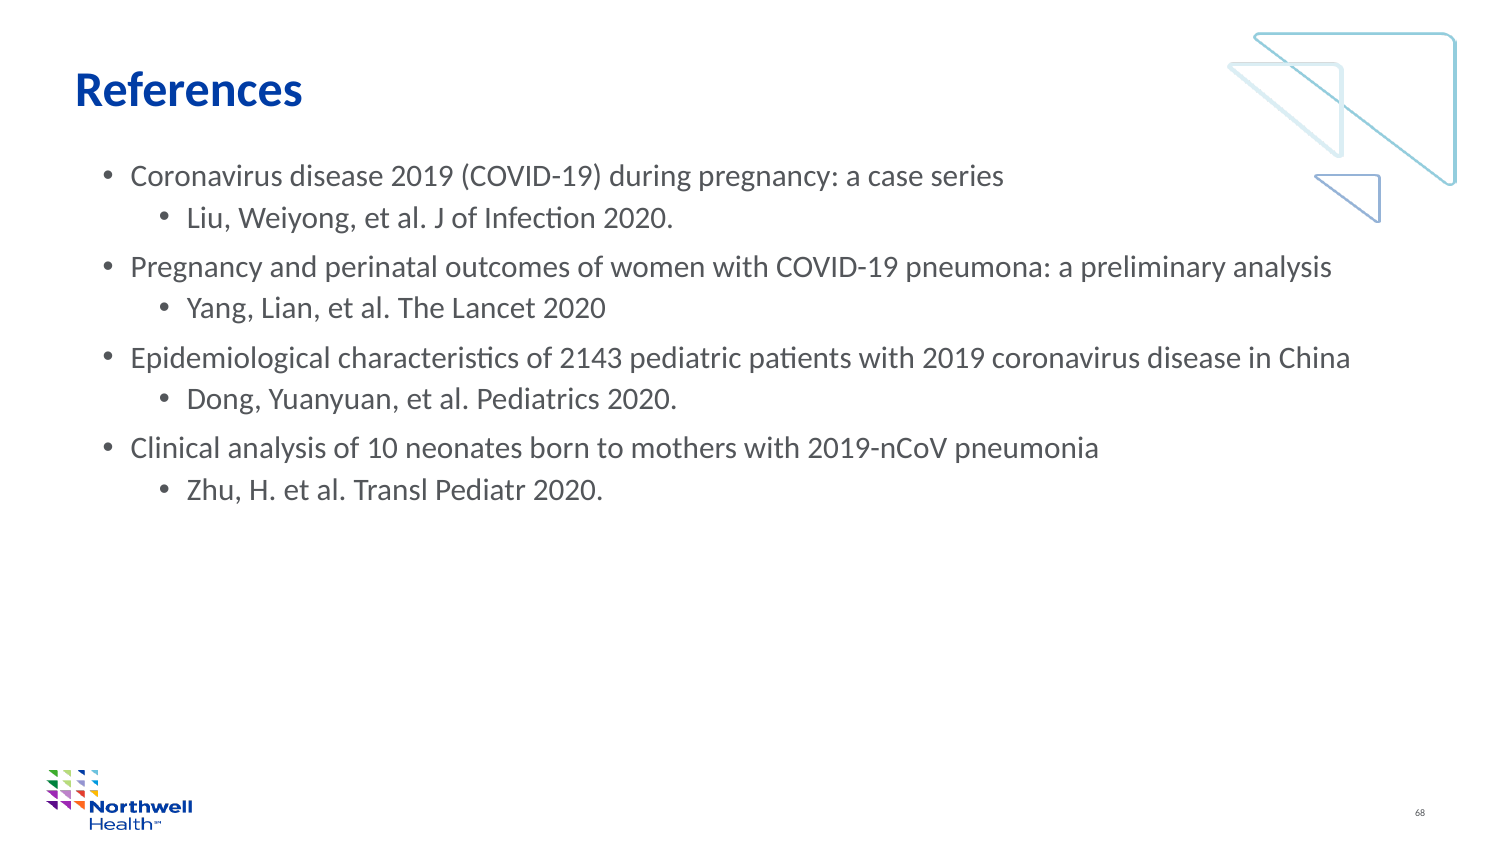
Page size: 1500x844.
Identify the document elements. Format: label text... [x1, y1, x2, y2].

picture [46, 770, 192, 830]
slide_number 68 [1303, 784, 1425, 819]
title References [75, 56, 1425, 155]
picture [1227, 32, 1457, 223]
text_box Coronavirus disease 2019 (COVID-19) during pregnancy: a case series Liu, Weiyong, et al. J of Infection 2020. Pregnancy and perinatal outcomes of women with COVID-19 pneumona: a preliminary analysis Yang, Lian, et al. The Lancet 2020 Epidemiological characteristics of 2143 pediatric patients with 2019 coronavirus disease in China Dong, Yuanyuan, et al. Pediatrics 2020. Clinical analysis of 10 neonates born to mothers with 2019-nCoV pneumonia Zhu, H. et al. Transl Pediatr 2020. [91, 154, 1386, 690]
